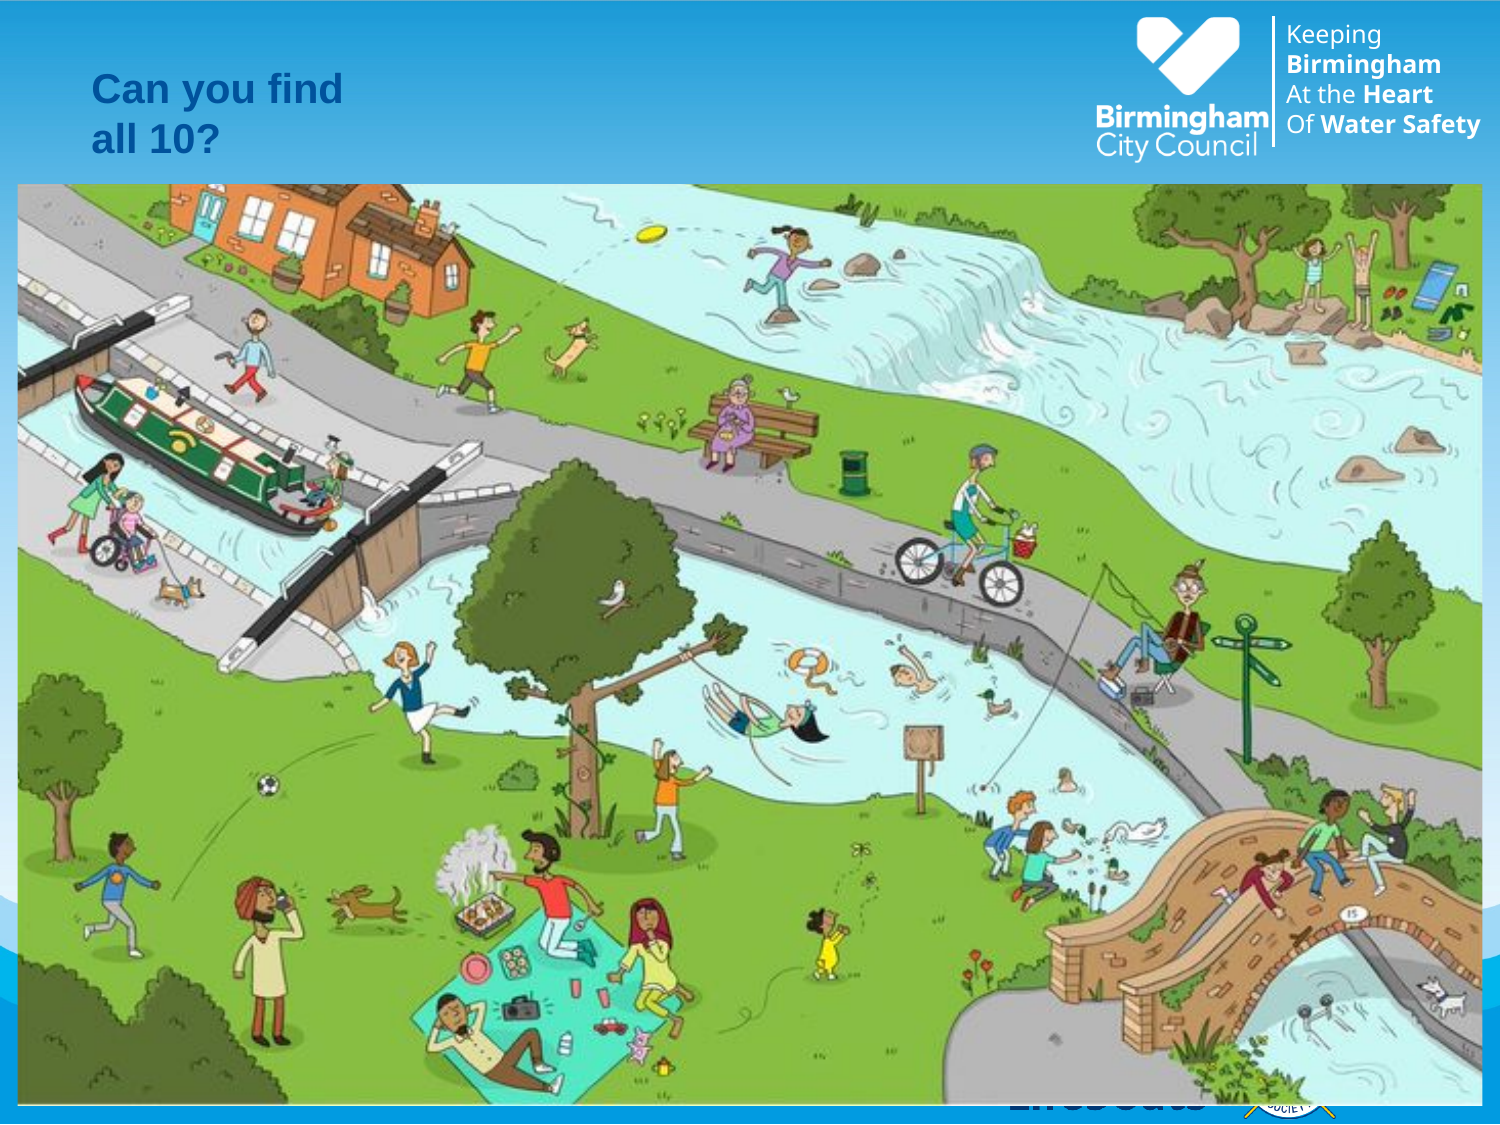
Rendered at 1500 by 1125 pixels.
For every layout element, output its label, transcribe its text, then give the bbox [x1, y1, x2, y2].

picture [0, 0, 1500, 1119]
text_box Can you find all 10? [76, 54, 390, 170]
